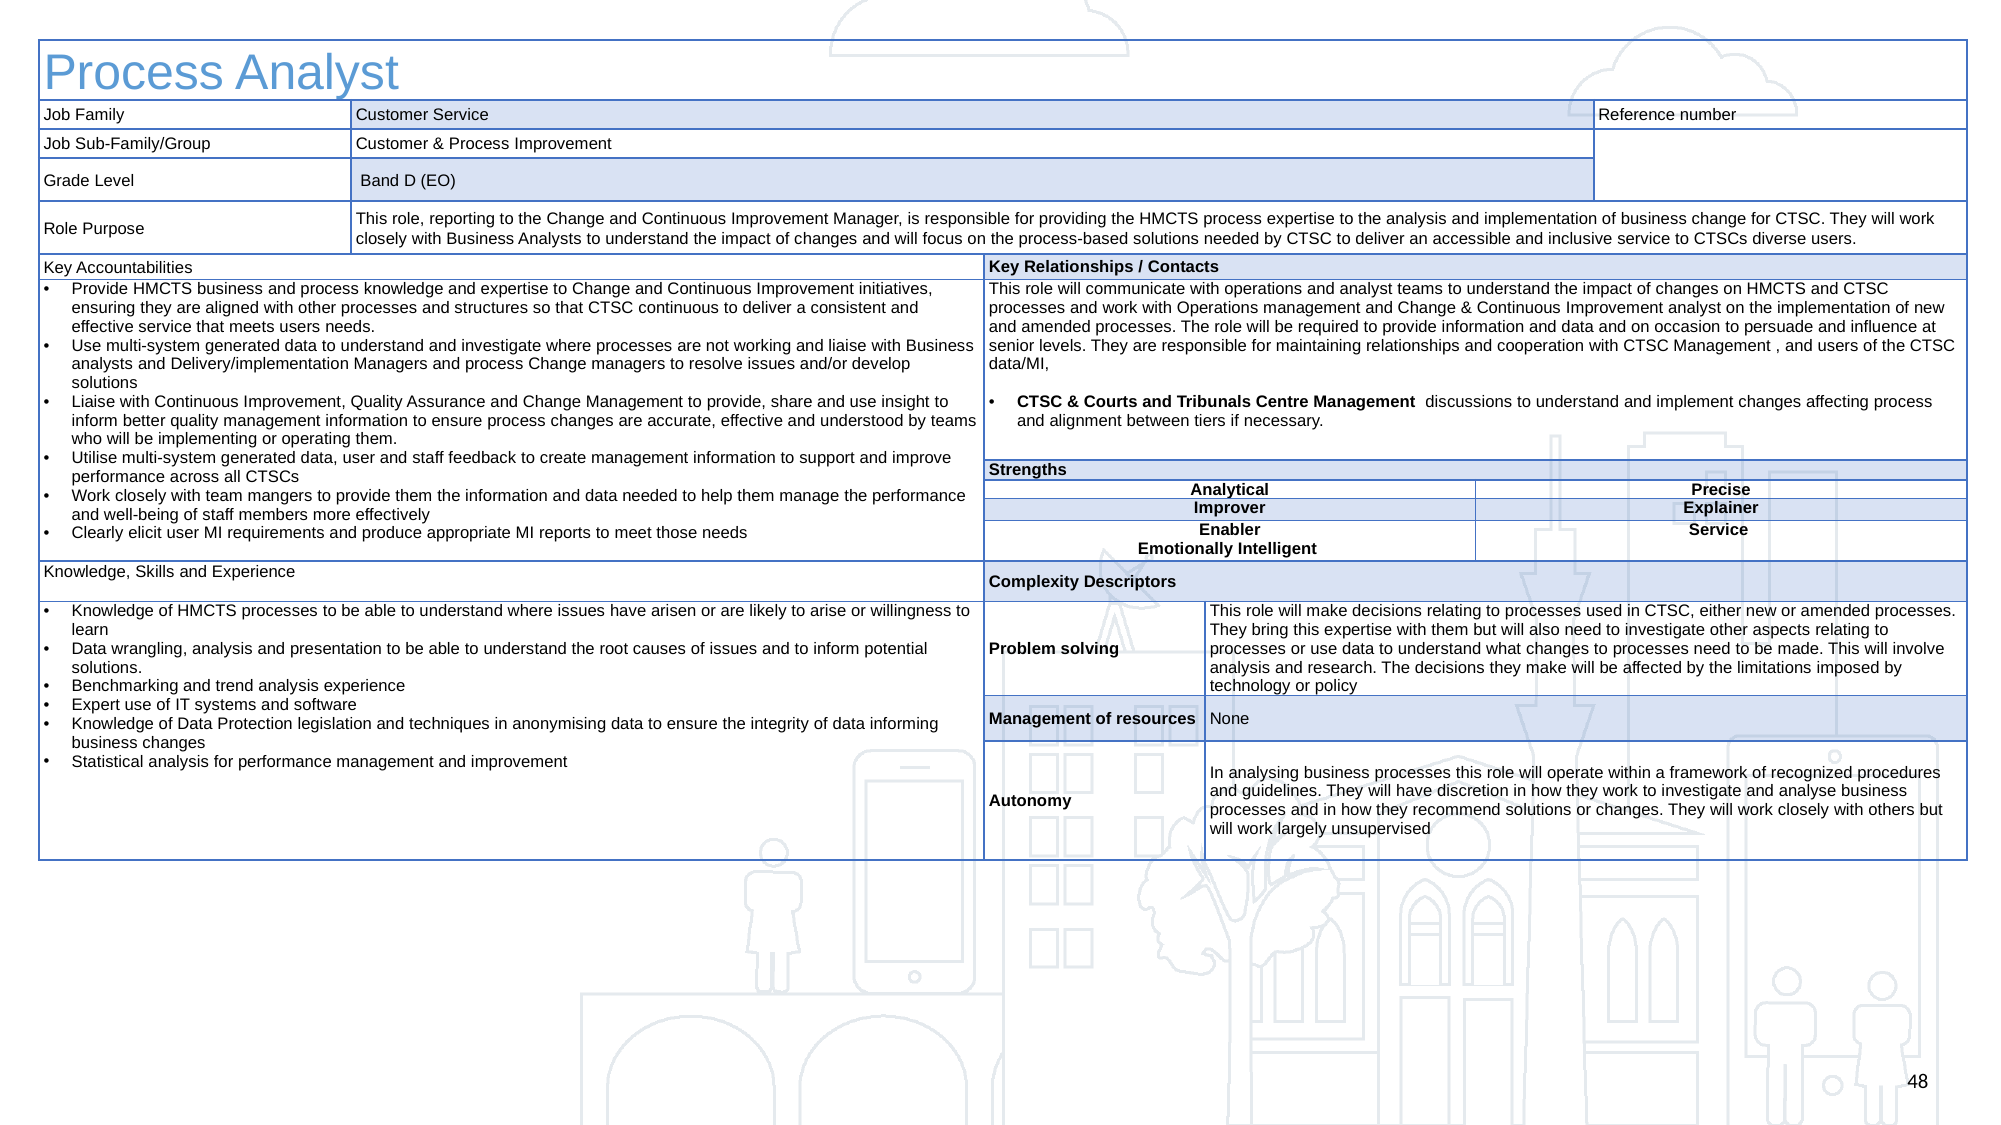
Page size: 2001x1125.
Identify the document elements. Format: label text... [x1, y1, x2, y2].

table_cell Grade Level [40, 159, 350, 200]
table_cell Customer & Process Improvement [352, 130, 1593, 157]
table_cell Service [1476, 521, 1966, 560]
table_cell Management of resources [985, 696, 1204, 740]
table_cell Band D (EO) [352, 159, 1593, 200]
text_box 48 [1892, 1059, 1963, 1100]
table_cell This role, reporting to the Change and Continuous Improvement Manager, is responsible for providing the HMCTS process expertise to the analysis and implementation of business change for CTSC. They will work closely with Business Analysts to understand the impact of changes and will focus on the process-based solutions needed by CTSC to deliver an accessible and inclusive service to CTSCs diverse users. [352, 202, 1966, 253]
table_cell Strengths [985, 461, 1966, 479]
picture [0, 0, 2000, 1125]
table_cell Complexity Descriptors [985, 562, 1966, 601]
table_cell Enabler Emotionally Intelligent [985, 521, 1475, 560]
table_cell Key Accountabilities [40, 255, 983, 279]
table_cell Precise [1476, 481, 1966, 498]
table_cell Reference number [1595, 101, 1966, 128]
table_cell Explainer [1476, 499, 1966, 520]
table_cell Analytical [985, 481, 1475, 498]
table_cell Autonomy [985, 742, 1204, 859]
table_cell This role will make decisions relating to processes used in CTSC, either new or amended processes. They bring this expertise with them but will also need to investigate other aspects relating to processes or use data to understand what changes to processes need to be made. This will involve analysis and research. The decisions they make will be affected by the limitations imposed by technology or policy [1206, 602, 1966, 695]
table_cell Customer Service [352, 101, 1593, 128]
table_cell Provide HMCTS business and process knowledge and expertise to Change and Continuous Improvement initiatives, ensuring they are aligned with other processes and structures so that CTSC continuous to deliver a consistent and effective service that meets users needs. Use multi-system generated data to understand and investigate where processes are not working and liaise with Business analysts and Delivery/implementation Managers and process Change managers to resolve issues and/or develop solutions Liaise with Continuous Improvement, Quality Assurance and Change Management to provide, share and use insight to inform better quality management information to ensure process changes are accurate, effective and understood by teams who will be implementing or operating them. Utilise multi-system generated data, user and staff feedback to create management information to support and improve performance across all CTSCs Work closely with team mangers to provide them the information and data needed to help them manage the performance and well-being of staff members more effectively Clearly elicit user MI requirements and produce appropriate MI reports to meet those needs [40, 280, 983, 560]
table_header Process Analyst [40, 41, 1966, 99]
table_cell [1595, 130, 1966, 200]
table_cell Improver [985, 499, 1475, 520]
table_cell Role Purpose [40, 202, 350, 253]
table_cell Problem solving [985, 602, 1204, 695]
table_cell Job Sub-Family/Group [40, 130, 350, 157]
table_cell In analysing business processes this role will operate within a framework of recognized procedures and guidelines. They will have discretion in how they work to investigate and analyse business processes and in how they recommend solutions or changes. They will work closely with others but will work largely unsupervised [1206, 742, 1966, 859]
table_cell Key Relationships / Contacts [985, 255, 1966, 279]
table_cell None [1206, 696, 1966, 740]
table_cell Knowledge of HMCTS processes to be able to understand where issues have arisen or are likely to arise or willingness to learn Data wrangling, analysis and presentation to be able to understand the root causes of issues and to inform potential solutions. Benchmarking and trend analysis experience Expert use of IT systems and software Knowledge of Data Protection legislation and techniques in anonymising data to ensure the integrity of data informing business changes Statistical analysis for performance management and improvement [40, 602, 983, 859]
table_cell Job Family [40, 101, 350, 128]
table_cell This role will communicate with operations and analyst teams to understand the impact of changes on HMCTS and CTSC processes and work with Operations management and Change & Continuous Improvement analyst on the implementation of new and amended processes. The role will be required to provide information and data and on occasion to persuade and influence at senior levels. They are responsible for maintaining relationships and cooperation with CTSC Management , and users of the CTSC data/MI, CTSC & Courts and Tribunals Centre Management discussions to understand and implement changes affecting process and alignment between tiers if necessary. [985, 280, 1966, 459]
table_cell Knowledge, Skills and Experience [40, 562, 983, 601]
